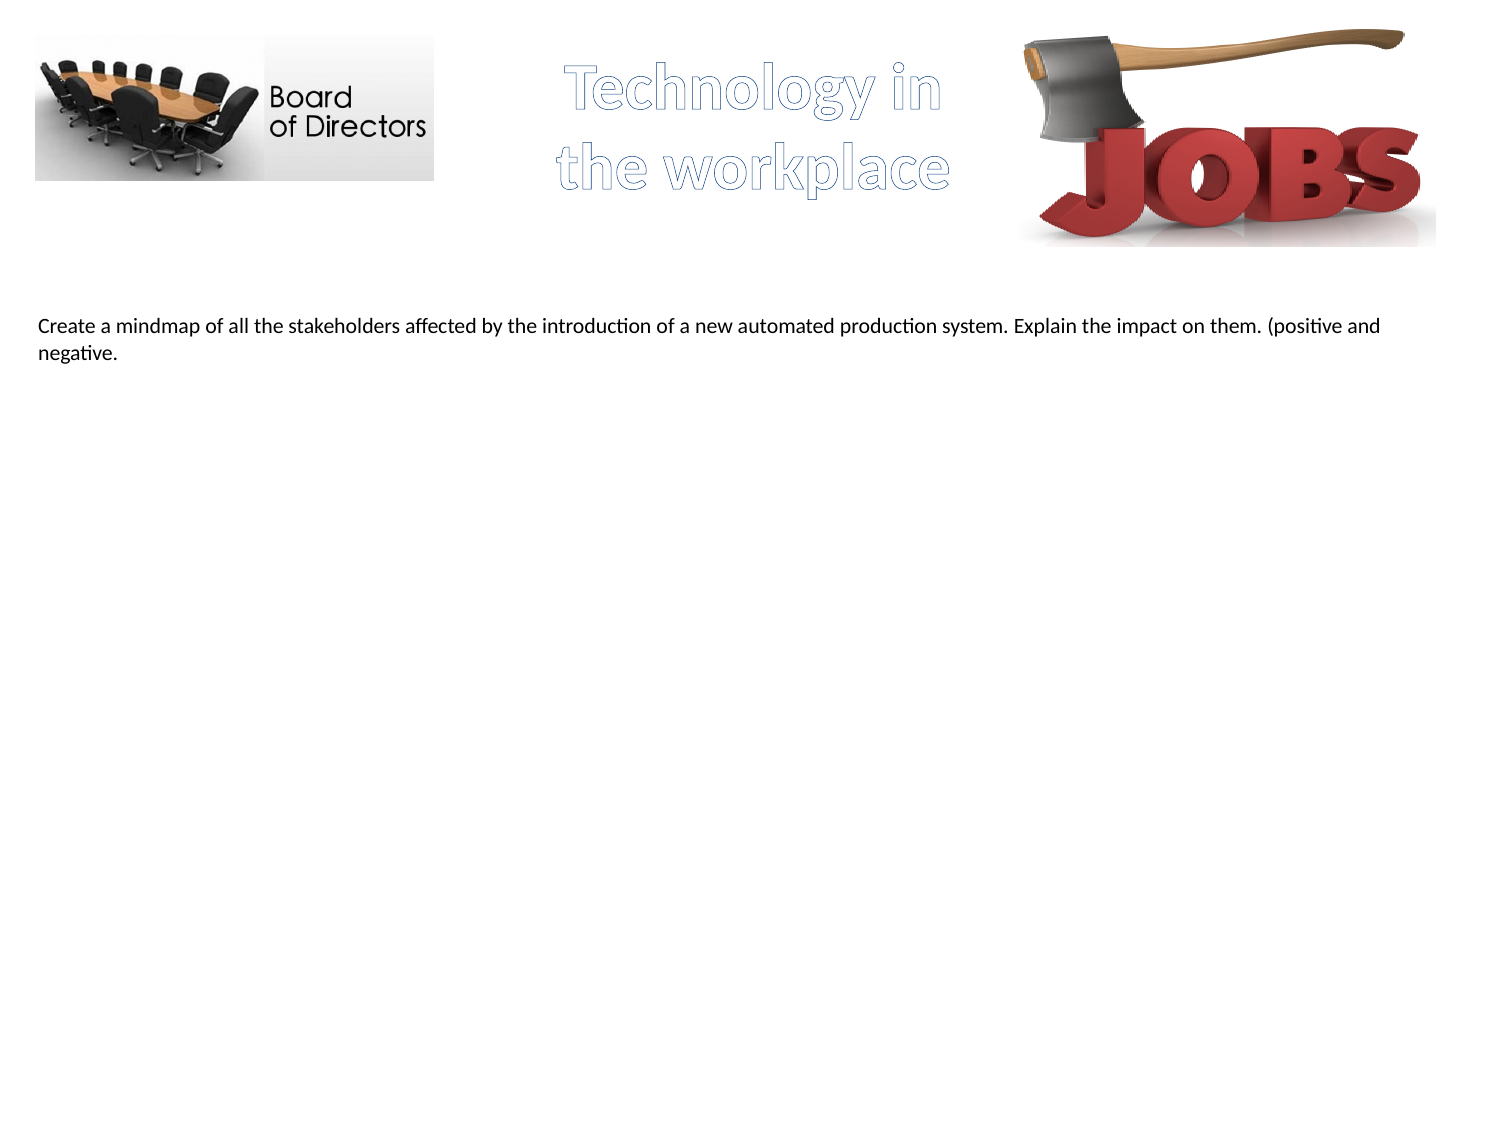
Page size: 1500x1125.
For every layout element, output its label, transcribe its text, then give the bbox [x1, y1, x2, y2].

text_box Create a mindmap of all the stakeholders affected by the introduction of a new automated production system. Explain the impact on them. (positive and negative. [23, 304, 1465, 372]
picture [1019, 23, 1437, 247]
text_box Technology in the workplace [540, 35, 967, 210]
picture [34, 34, 434, 182]
